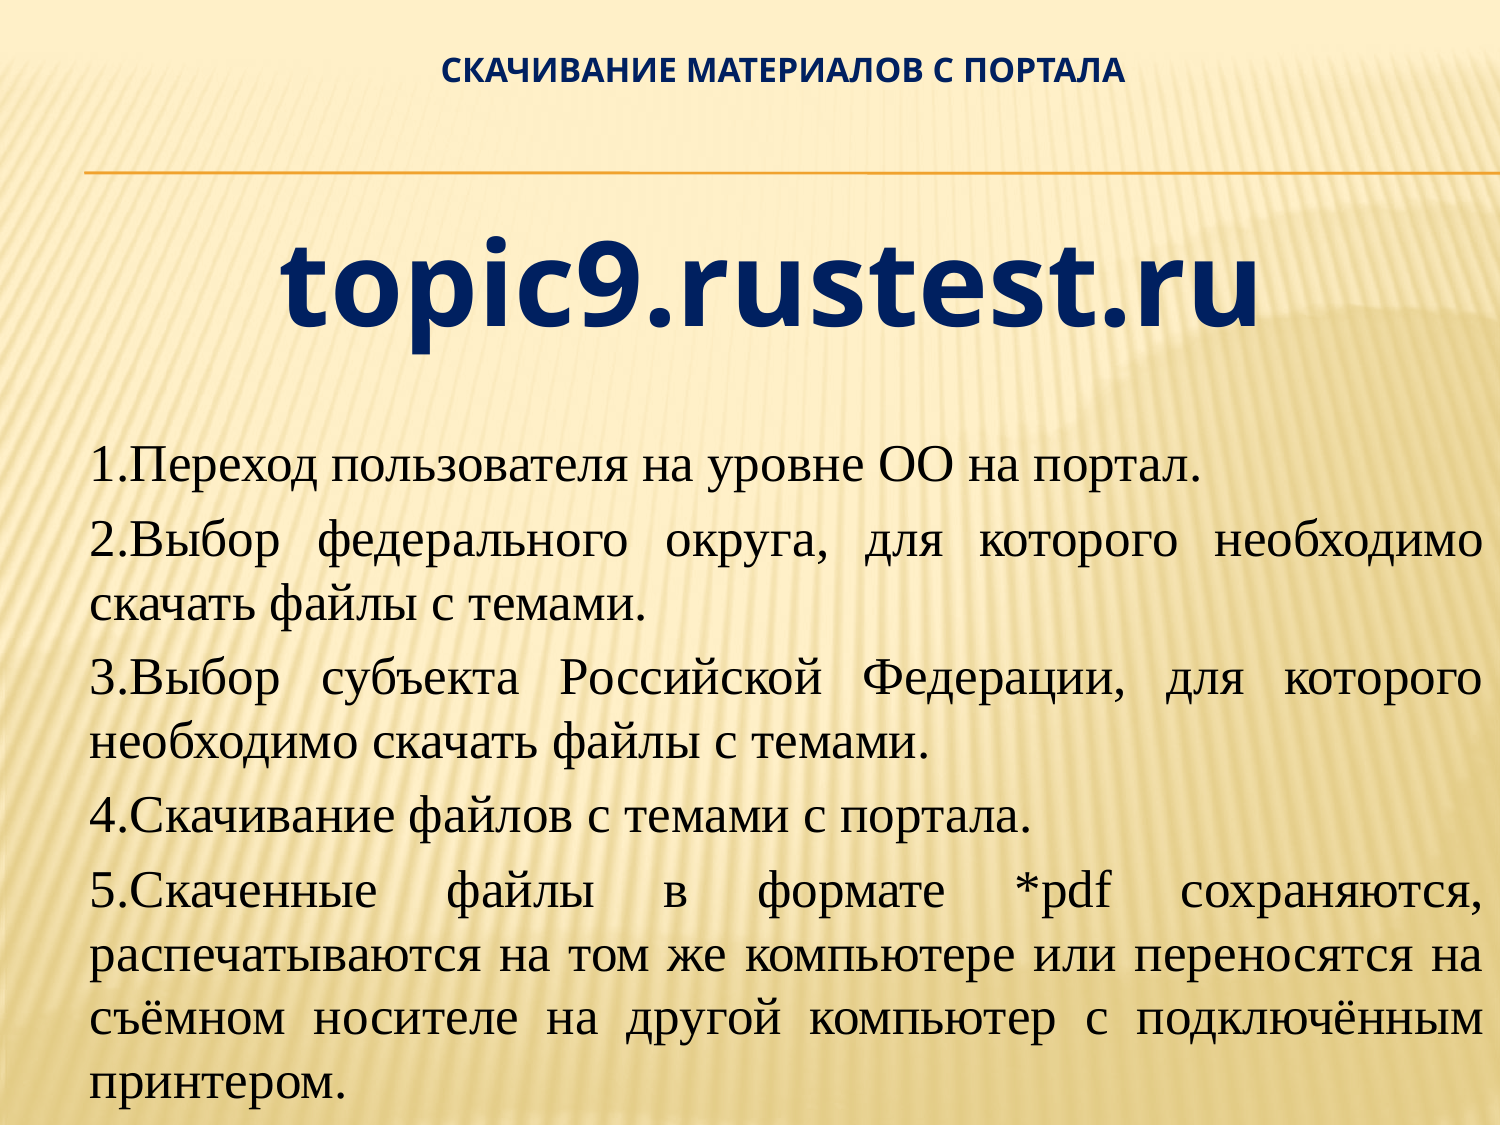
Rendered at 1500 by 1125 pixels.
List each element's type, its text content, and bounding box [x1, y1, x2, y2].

list topic9.rustest.ru 1.Переход пользователя на уровне ОО на портал. 2.Выбор федерального округа, для которого необходимо скачать файлы с темами. 3.Выбор субъекта Российской Федерации, для которого необходимо скачать файлы с темами. 4.Скачивание файлов с темами с портала. 5.Скаченные файлы в формате *pdf сохраняются, распечатываются на том же компьютере или переносятся на съёмном носителе на другой компьютер с подключённым принтером. [75, 113, 1500, 1125]
title Скачивание материалов с портала [75, 0, 1500, 113]
